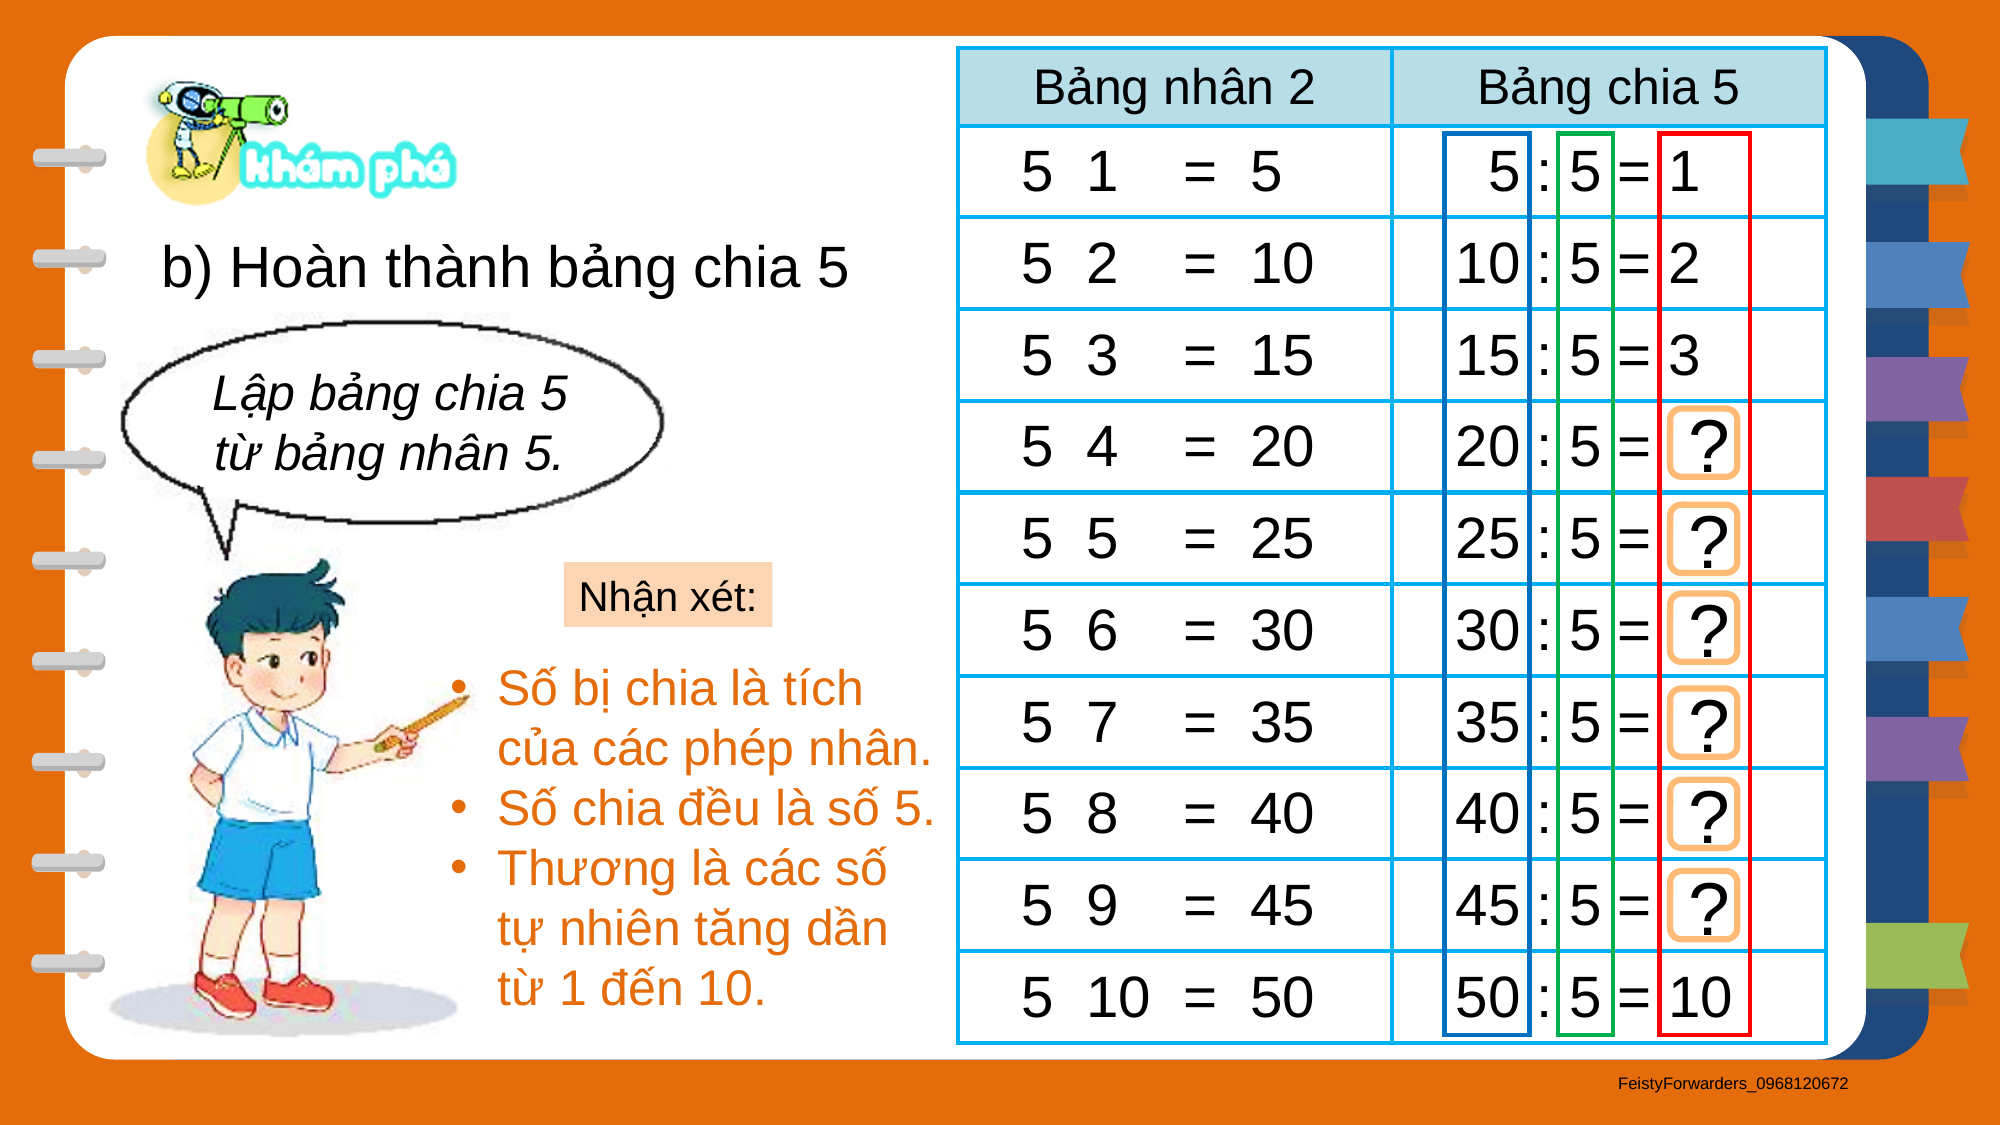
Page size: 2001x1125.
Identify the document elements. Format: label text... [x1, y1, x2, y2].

picture [117, 62, 521, 219]
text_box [55, 279, 676, 1063]
text_box [1557, 132, 1614, 1036]
text_box Số bị chia là tích của các phép nhân. Số chia đều là số 5. Thương là các số tự nhiên tăng dần từ 1 đến 10. [676, 648, 962, 1024]
text_box [1443, 132, 1531, 1036]
text_box Nhận xét: [676, 562, 773, 627]
text_box [1659, 132, 1751, 1036]
text_box b) Hoàn thành bảng chia 5 [147, 221, 866, 307]
